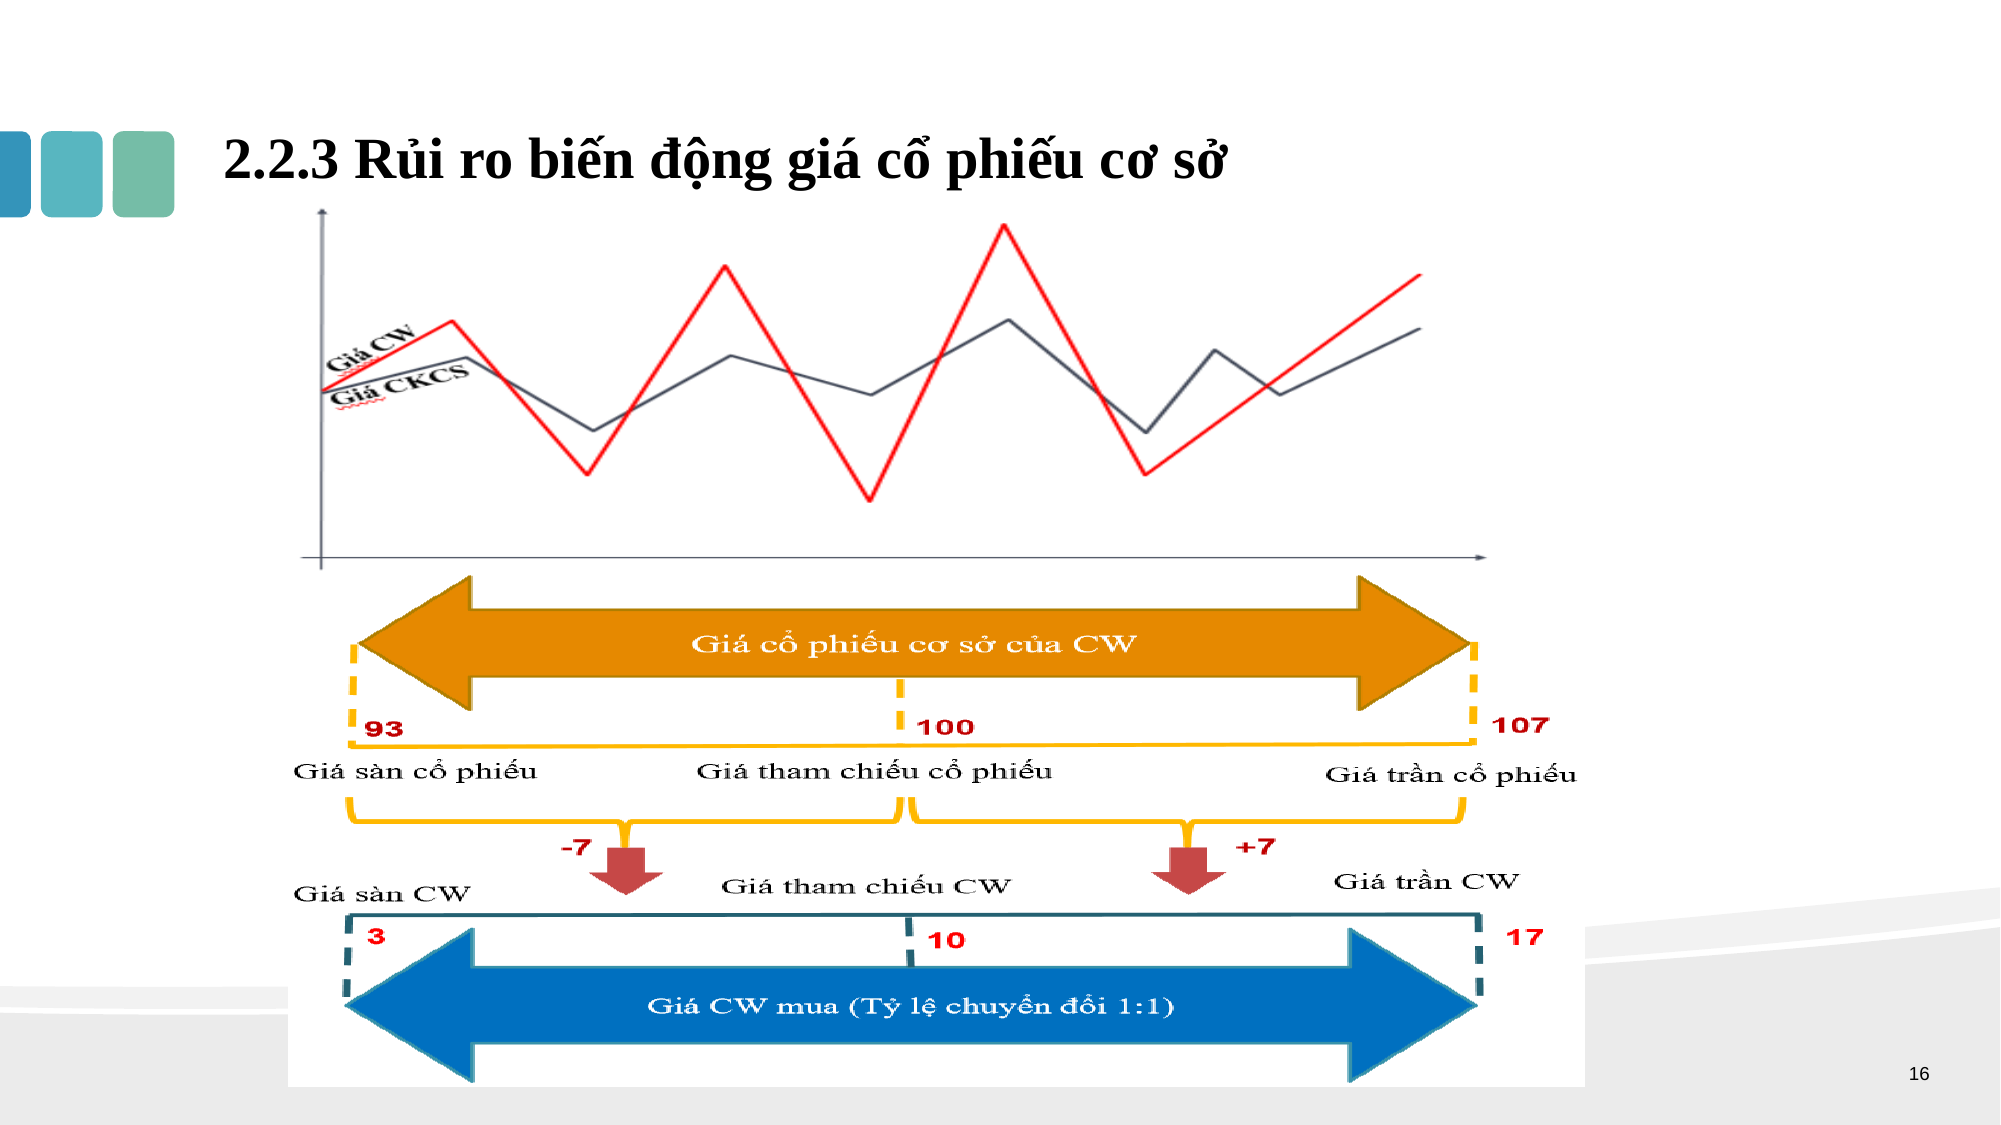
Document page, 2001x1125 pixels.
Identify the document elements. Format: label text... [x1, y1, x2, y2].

picture [288, 198, 1586, 1088]
title 2.2.3 Rủi ro biến động giá cổ phiếu cơ sở [203, 90, 1800, 200]
slide_number 16 [1816, 1057, 1950, 1088]
